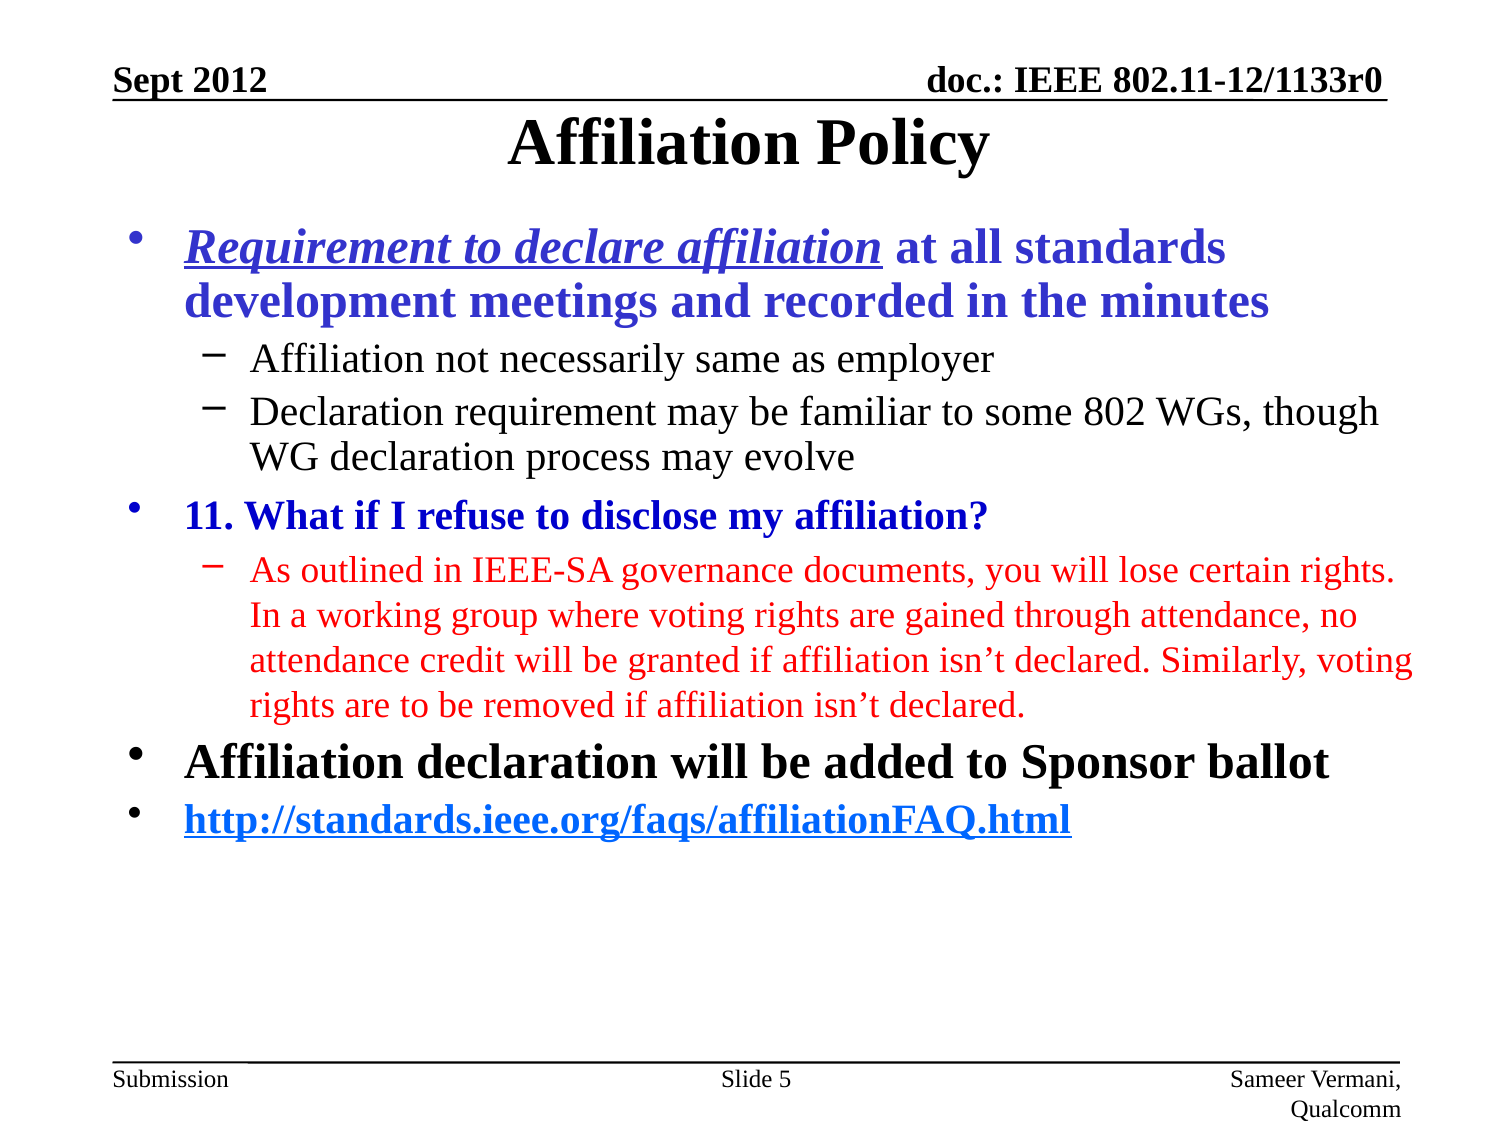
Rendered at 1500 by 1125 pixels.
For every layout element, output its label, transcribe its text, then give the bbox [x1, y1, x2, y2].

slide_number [112, 54, 272, 101]
slide_number Slide 5 [712, 1061, 800, 1093]
footer Sameer Vermani, Qualcomm [1133, 1061, 1402, 1093]
list Requirement to declare affiliation at all standards development meetings and recorded in the minutes Affiliation not necessarily same as employer Declaration requirement may be familiar to some 802 WGs, though WG declaration process may evolve 11. What if I refuse to disclose my affiliation? As outlined in IEEE-SA governance documents, you will lose certain rights. In a working group where voting rights are gained through attendance, no attendance credit will be granted if affiliation isn’t declared. Similarly, voting rights are to be removed if affiliation isn’t declared. Affiliation declaration will be added to Sponsor ballot http://standards.ieee.org/faqs/affiliationFAQ.html [112, 212, 1438, 851]
title Affiliation Policy [112, 62, 1388, 212]
